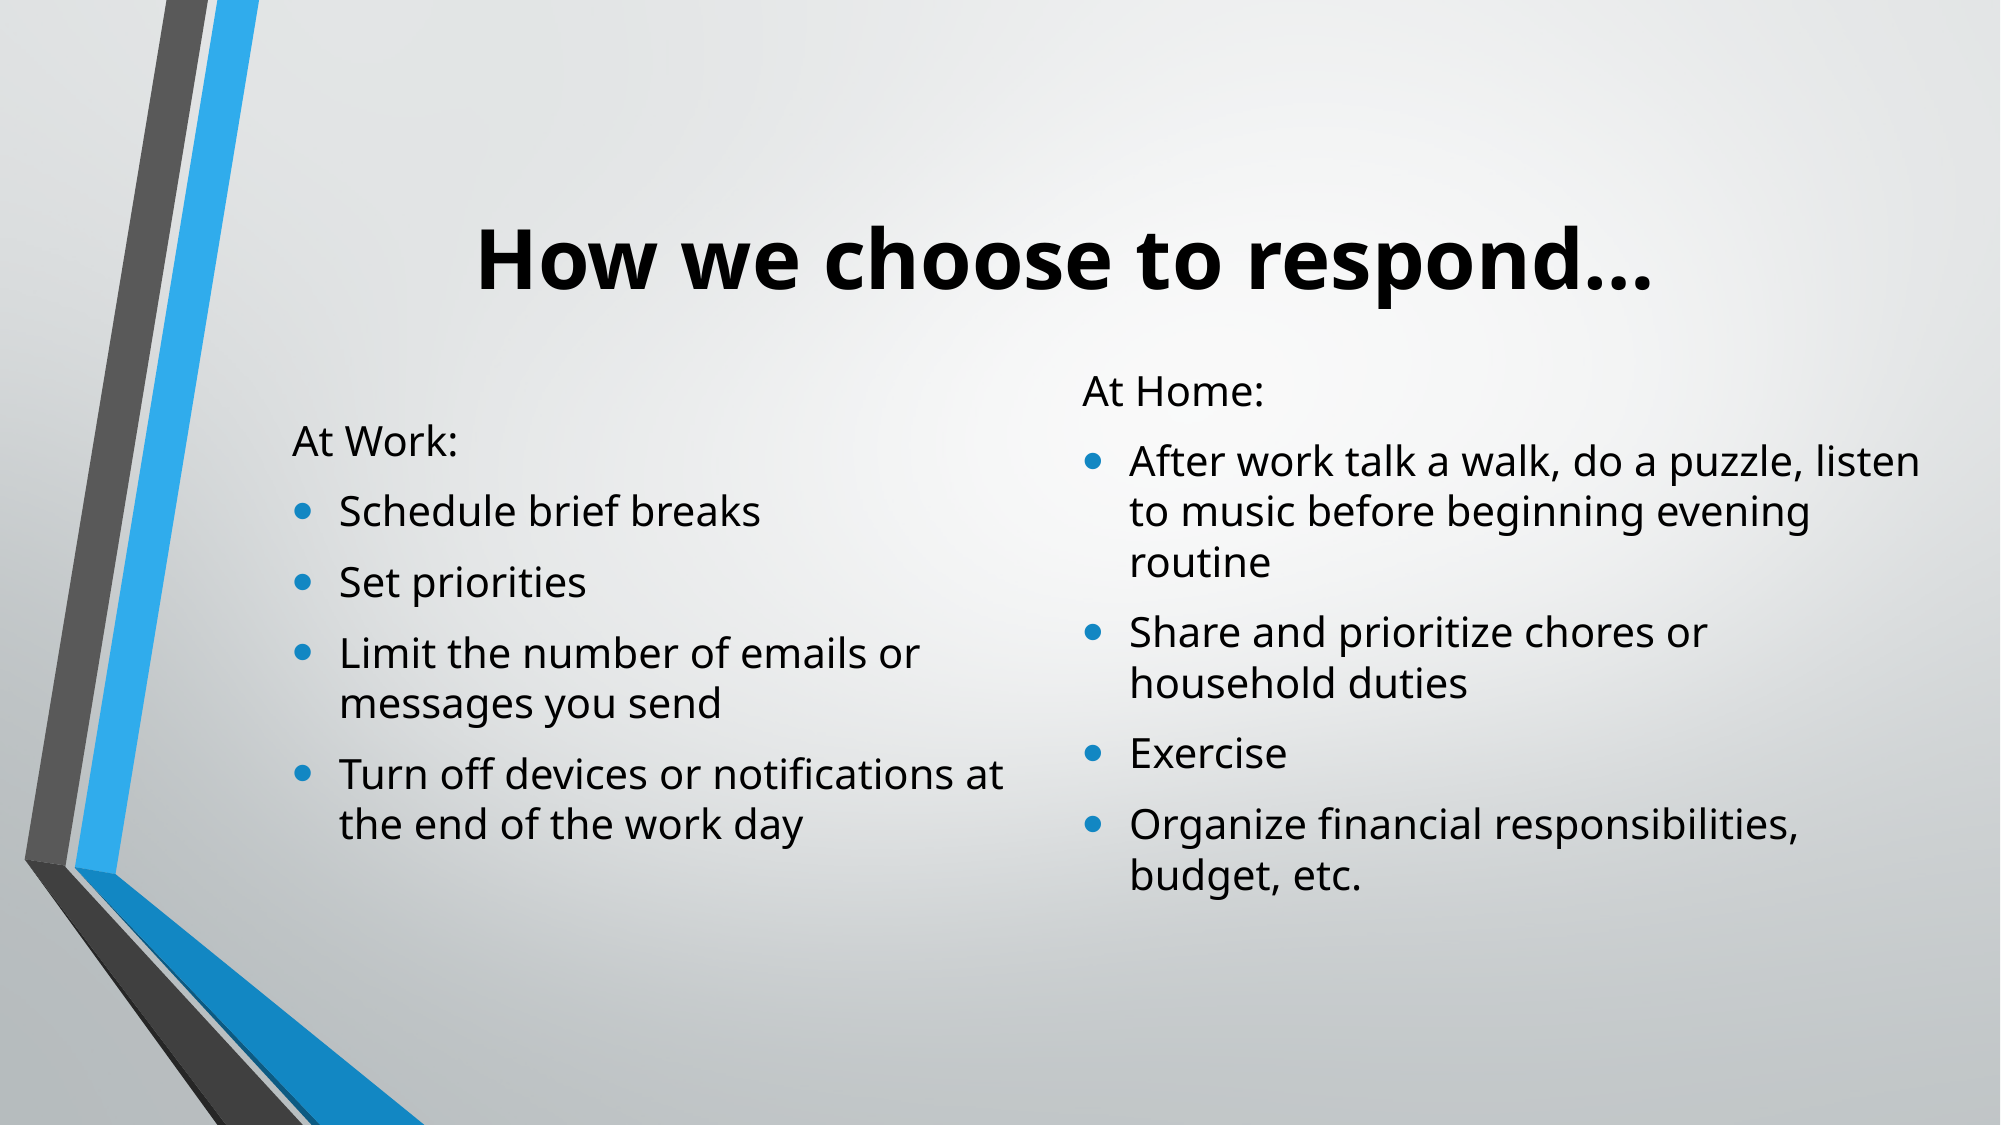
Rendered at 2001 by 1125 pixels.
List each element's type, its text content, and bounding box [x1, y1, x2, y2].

title How we choose to respond… [243, 112, 1887, 400]
list At Work: Schedule brief breaks Set priorities Limit the number of emails or messages you send Turn off devices or notifications at the end of the work day [277, 343, 1034, 919]
list At Home: After work talk a walk, do a puzzle, listen to music before beginning evening routine Share and prioritize chores or household duties Exercise Organize financial responsibilities, budget, etc. [1067, 299, 1937, 963]
